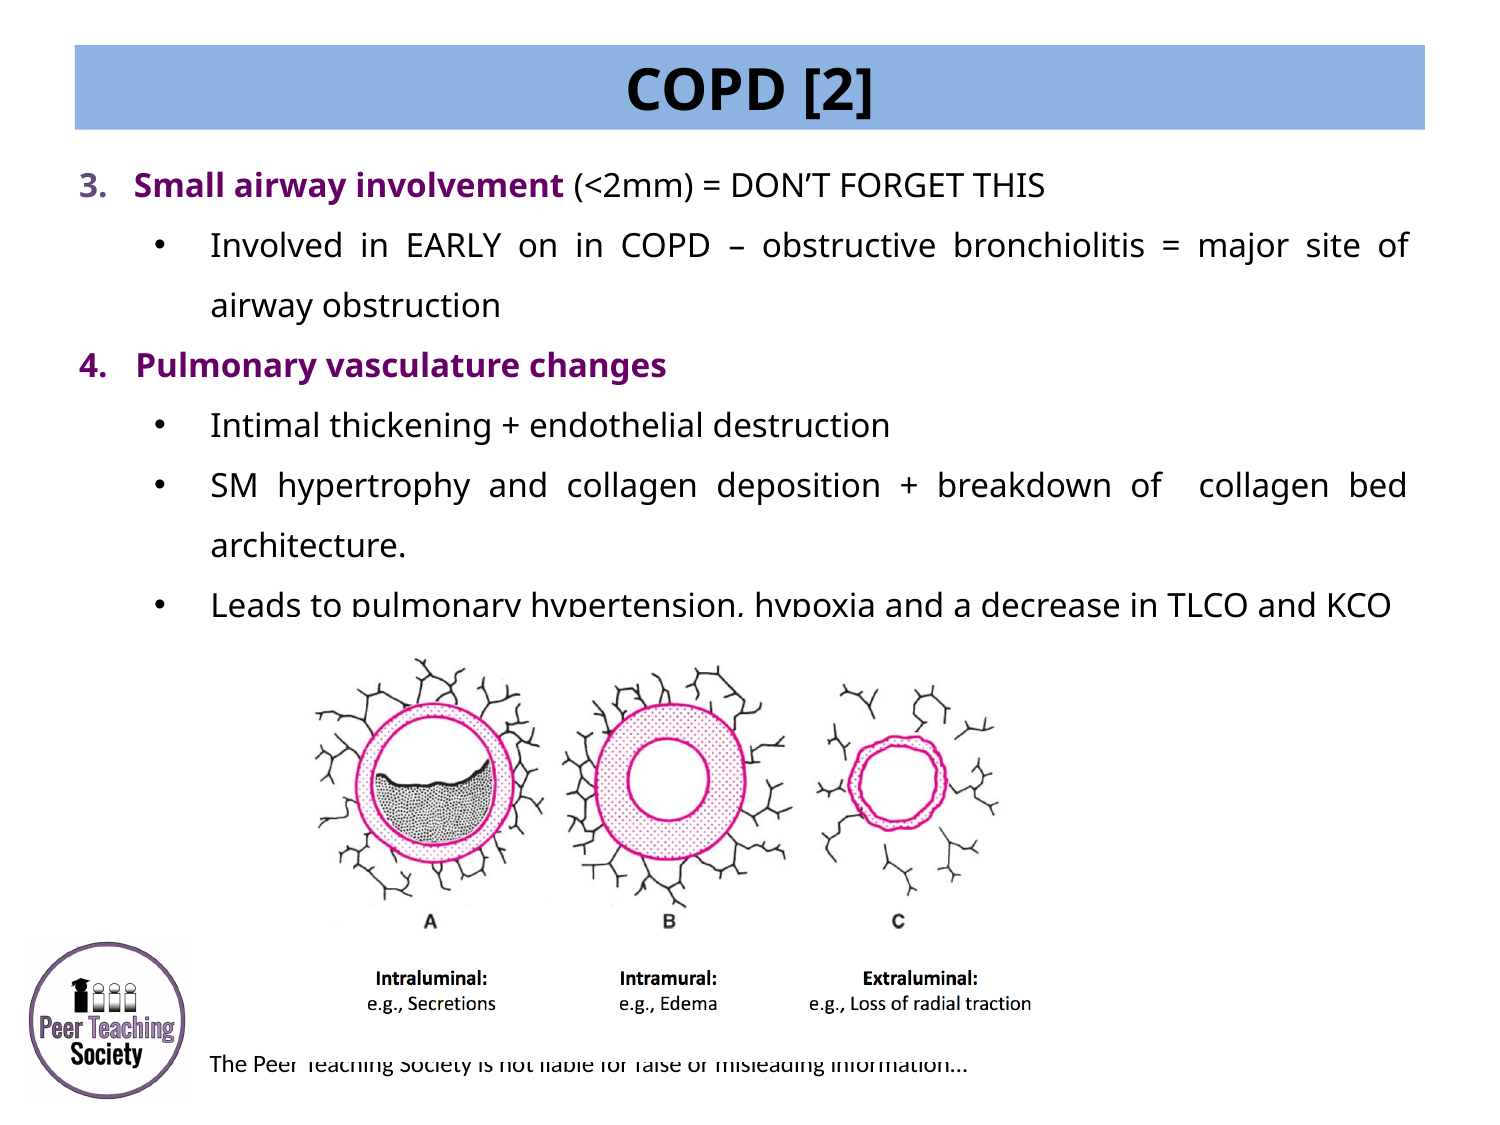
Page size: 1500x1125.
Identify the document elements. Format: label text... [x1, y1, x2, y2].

text_box 3. Small airway involvement (<2mm) = DON’T FORGET THIS Involved in EARLY on in COPD – obstructive bronchiolitis = major site of airway obstruction Pulmonary vasculature changes Intimal thickening + endothelial destruction SM hypertrophy and collagen deposition + breakdown of collagen bed architecture. Leads to pulmonary hypertension, hypoxia and a decrease in TLCO and KCO [0, 97, 1425, 751]
text_box COPD [2] [74, 45, 1425, 97]
picture [281, 617, 1068, 1062]
text_box The Peer Teaching Society is not liable for false or misleading information… [200, 1040, 1026, 1086]
picture [24, 935, 195, 1105]
